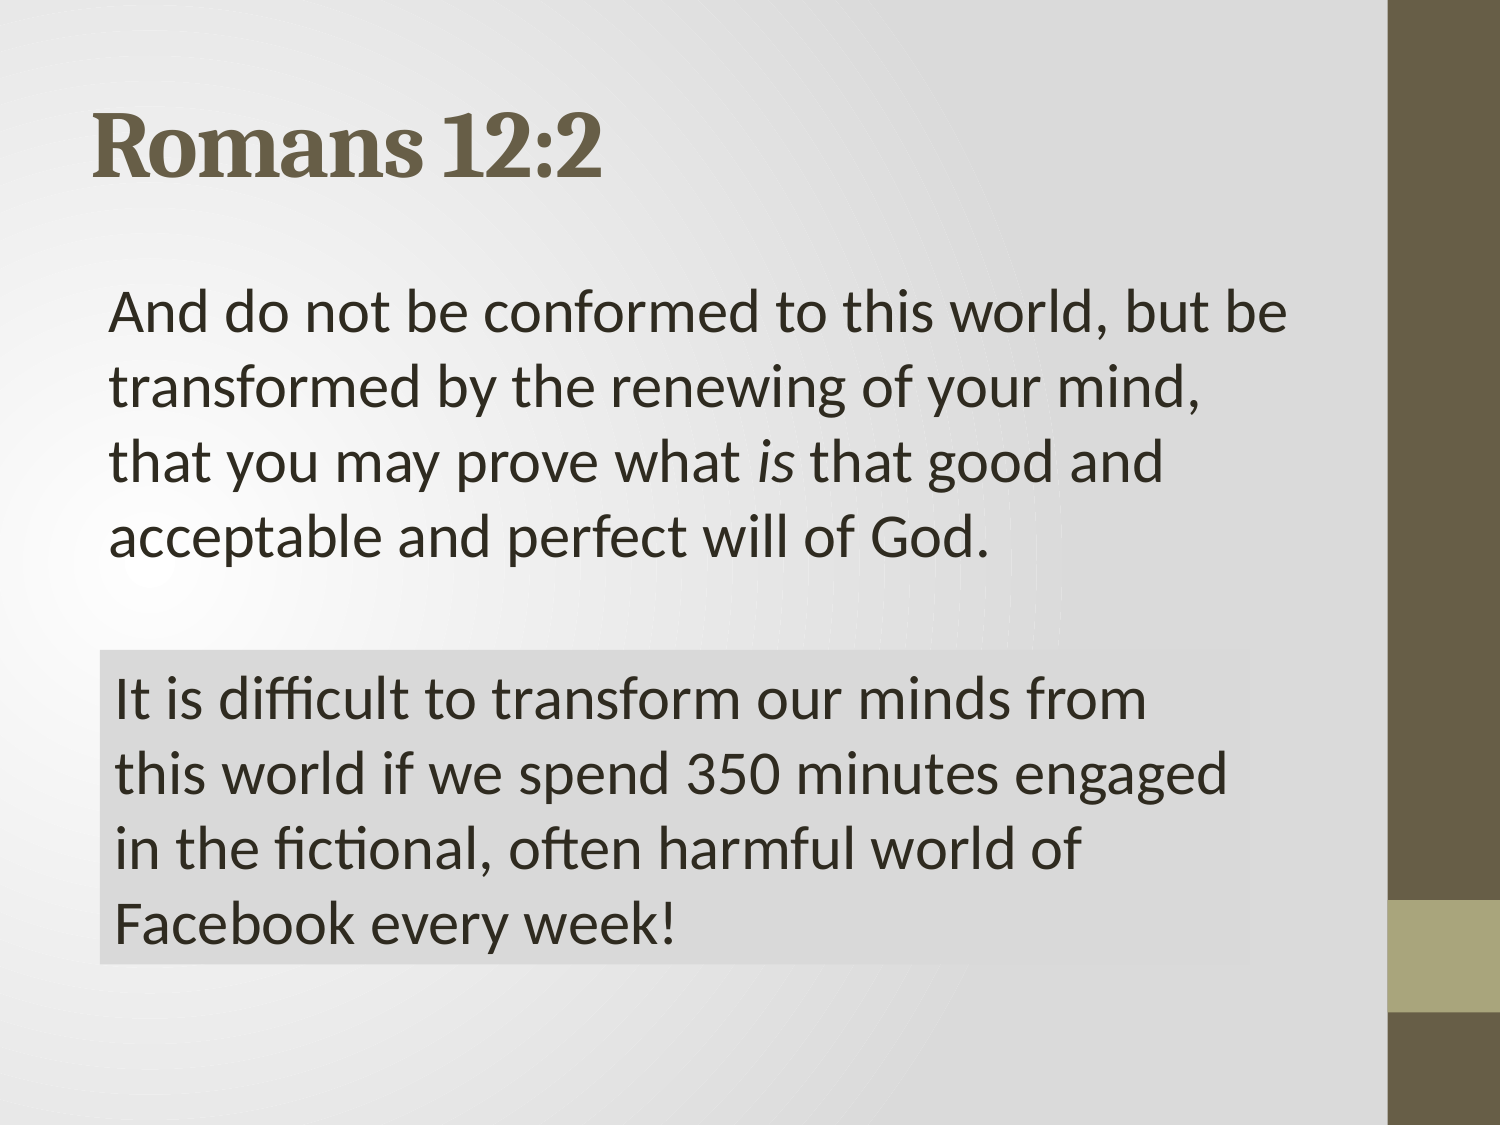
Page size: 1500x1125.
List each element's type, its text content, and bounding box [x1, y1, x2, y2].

title Romans 12:2 [75, 45, 1325, 233]
text_box It is difficult to transform our minds from this world if we spend 350 minutes engaged in the fictional, often harmful world of Facebook every week! [99, 649, 1250, 965]
list And do not be conformed to this world, but be transformed by the renewing of your mind, that you may prove what is that good and acceptable and perfect will of God. [75, 262, 1325, 650]
